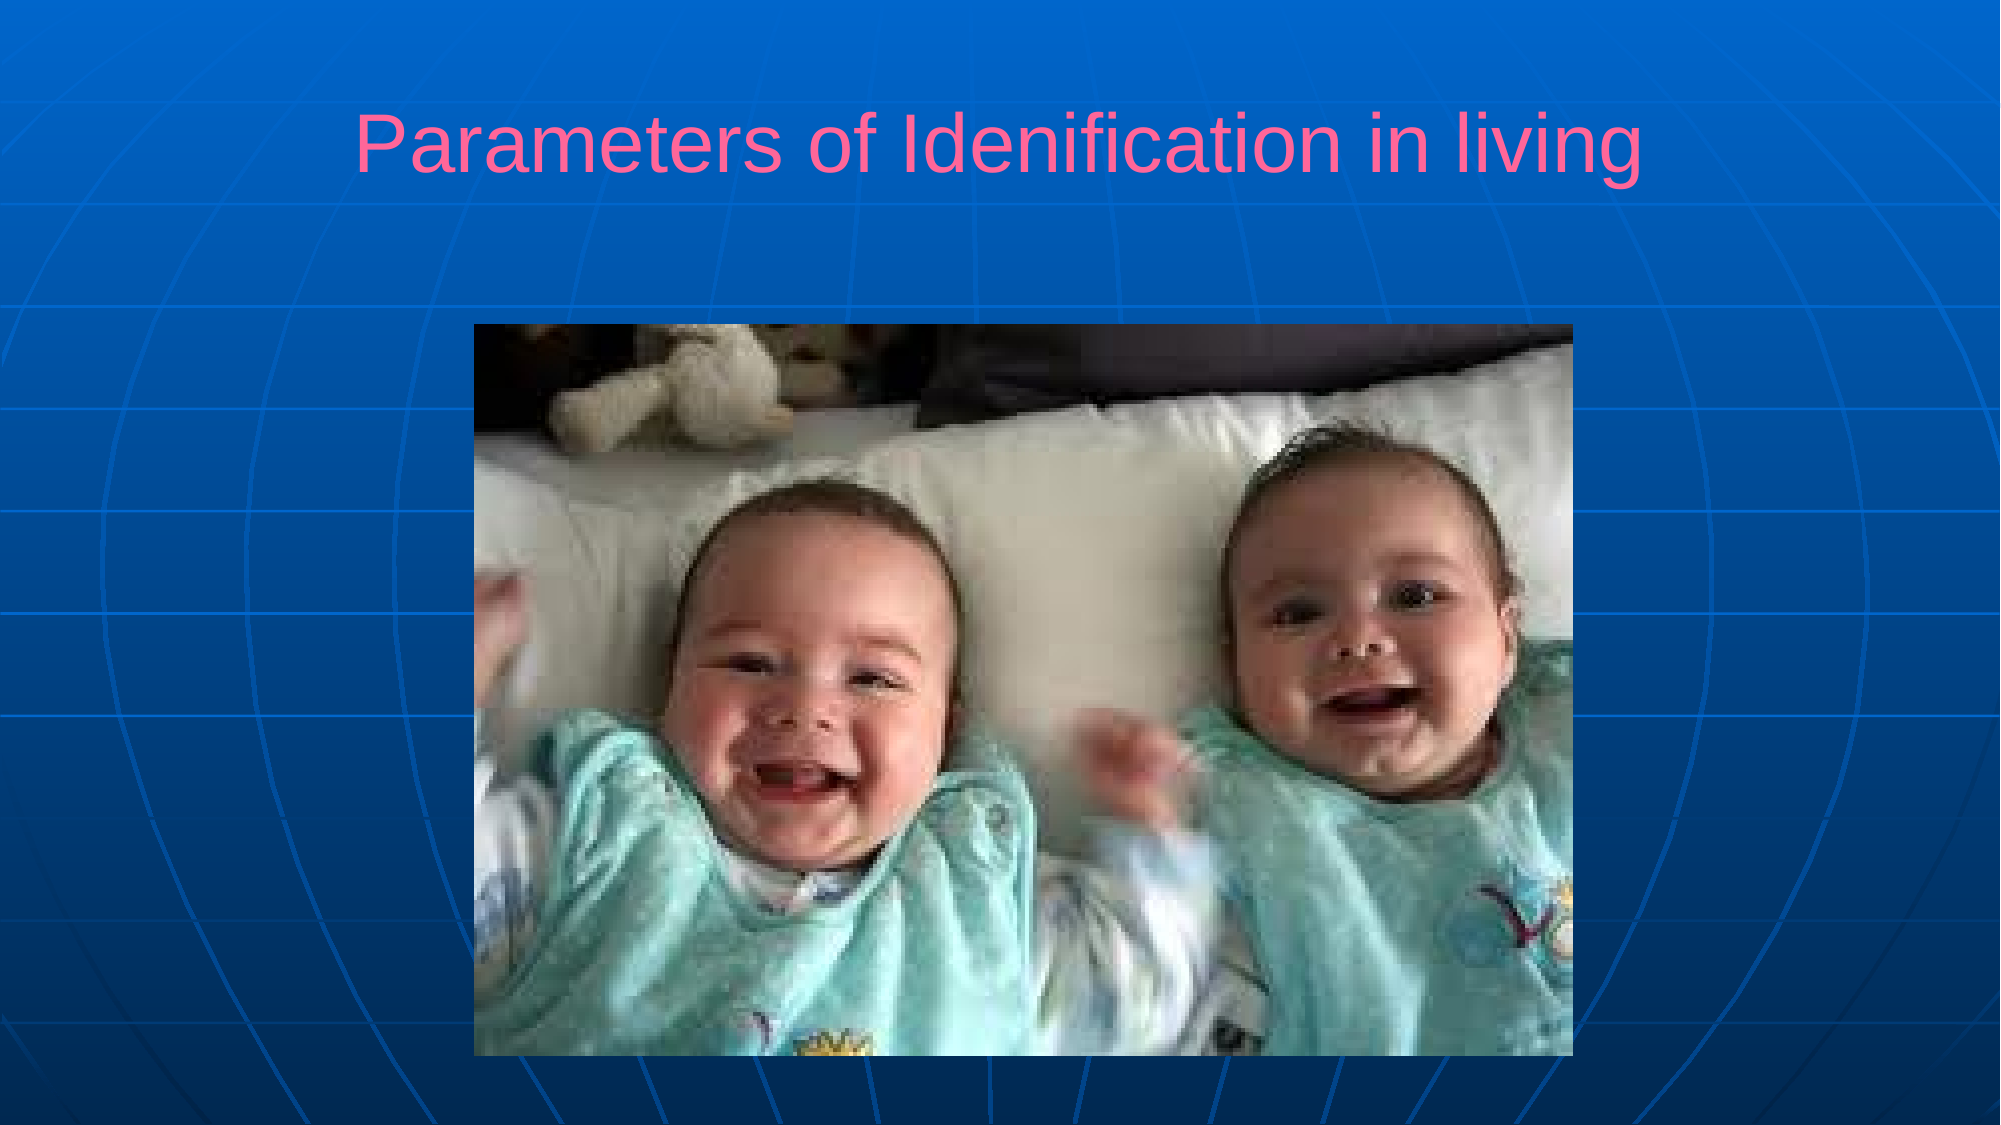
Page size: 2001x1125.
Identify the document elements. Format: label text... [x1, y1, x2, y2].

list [474, 324, 1573, 1056]
title Parameters of Idenification in living [99, 45, 1901, 233]
